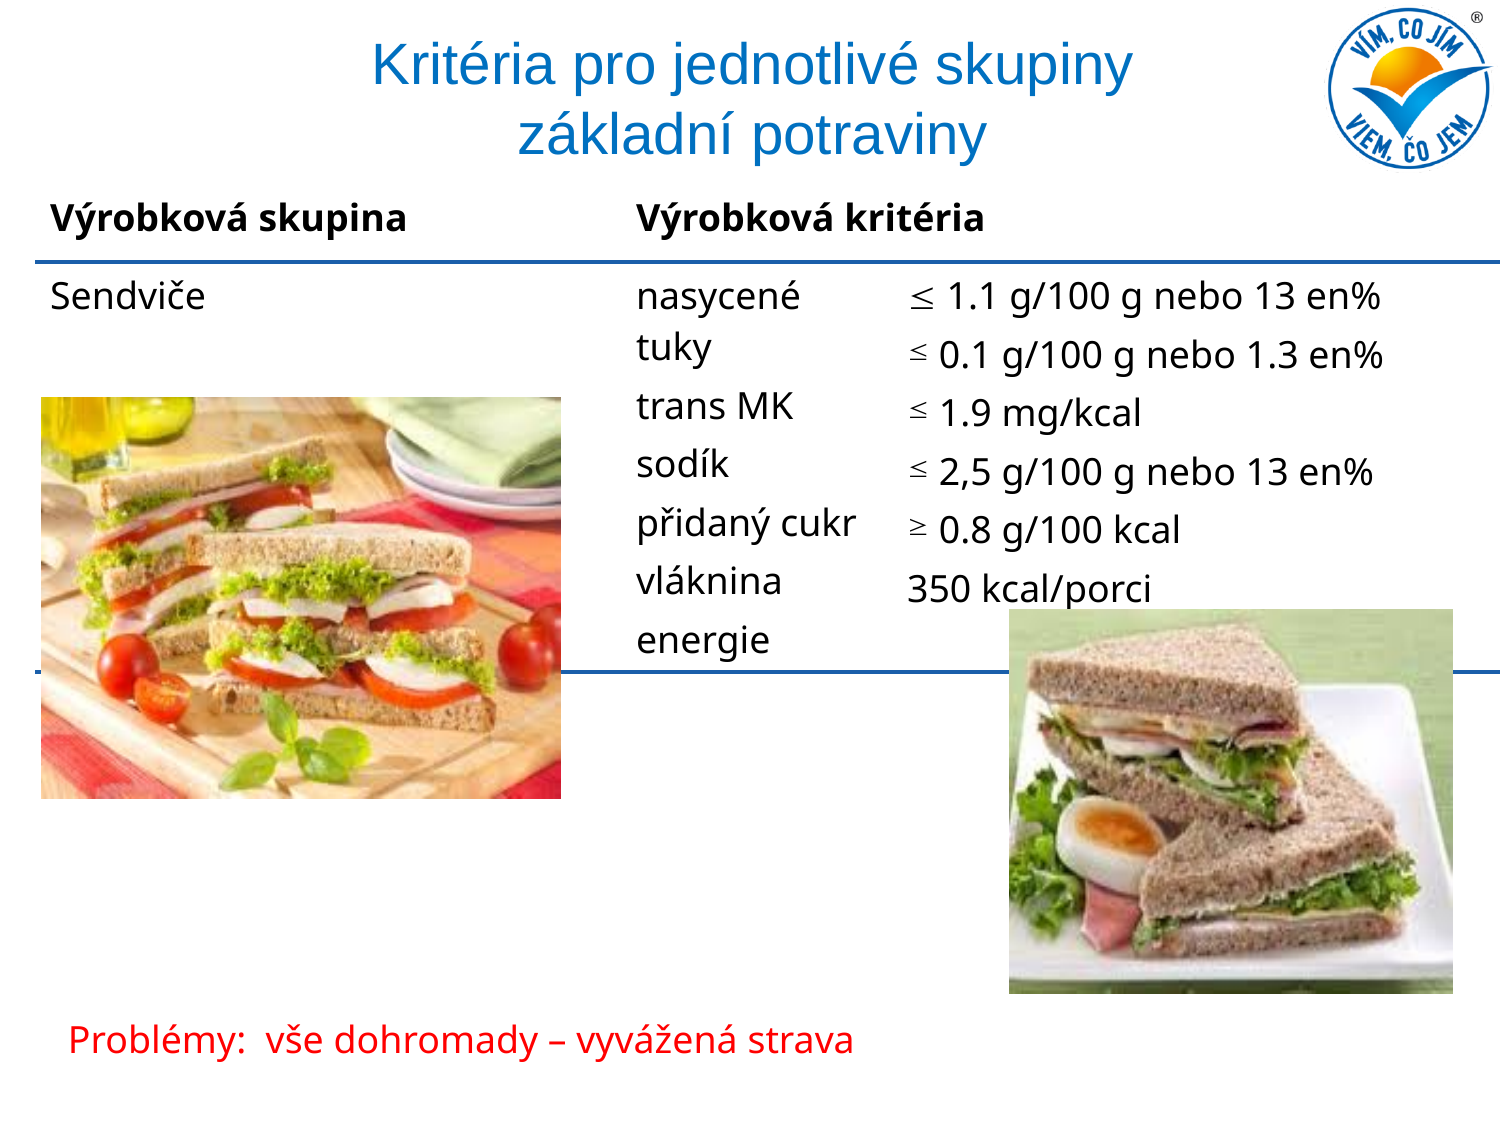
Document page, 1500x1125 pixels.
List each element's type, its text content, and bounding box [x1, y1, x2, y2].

table_header Výrobková kritéria [621, 184, 1500, 260]
table_header Výrobková skupina [35, 184, 621, 260]
table_cell Sendviče [35, 264, 621, 670]
table_cell nasycené tuky trans MK sodík přidaný cukr vláknina energie [621, 264, 892, 670]
picture [1009, 609, 1453, 995]
text_box Problémy: vše dohromady – vyvážená strava [53, 999, 1424, 1069]
title Kritéria pro jednotlivé skupiny základní potraviny [52, 30, 1313, 157]
table_cell  1.1 g/100 g nebo 13 en% 0.1 g/100 g nebo 1.3 en% 1.9 mg/kcal 2,5 g/100 g nebo 13 en% 0.8 g/100 kcal 350 kcal/porci [892, 264, 1500, 670]
picture [40, 396, 562, 799]
picture [1318, 0, 1500, 178]
